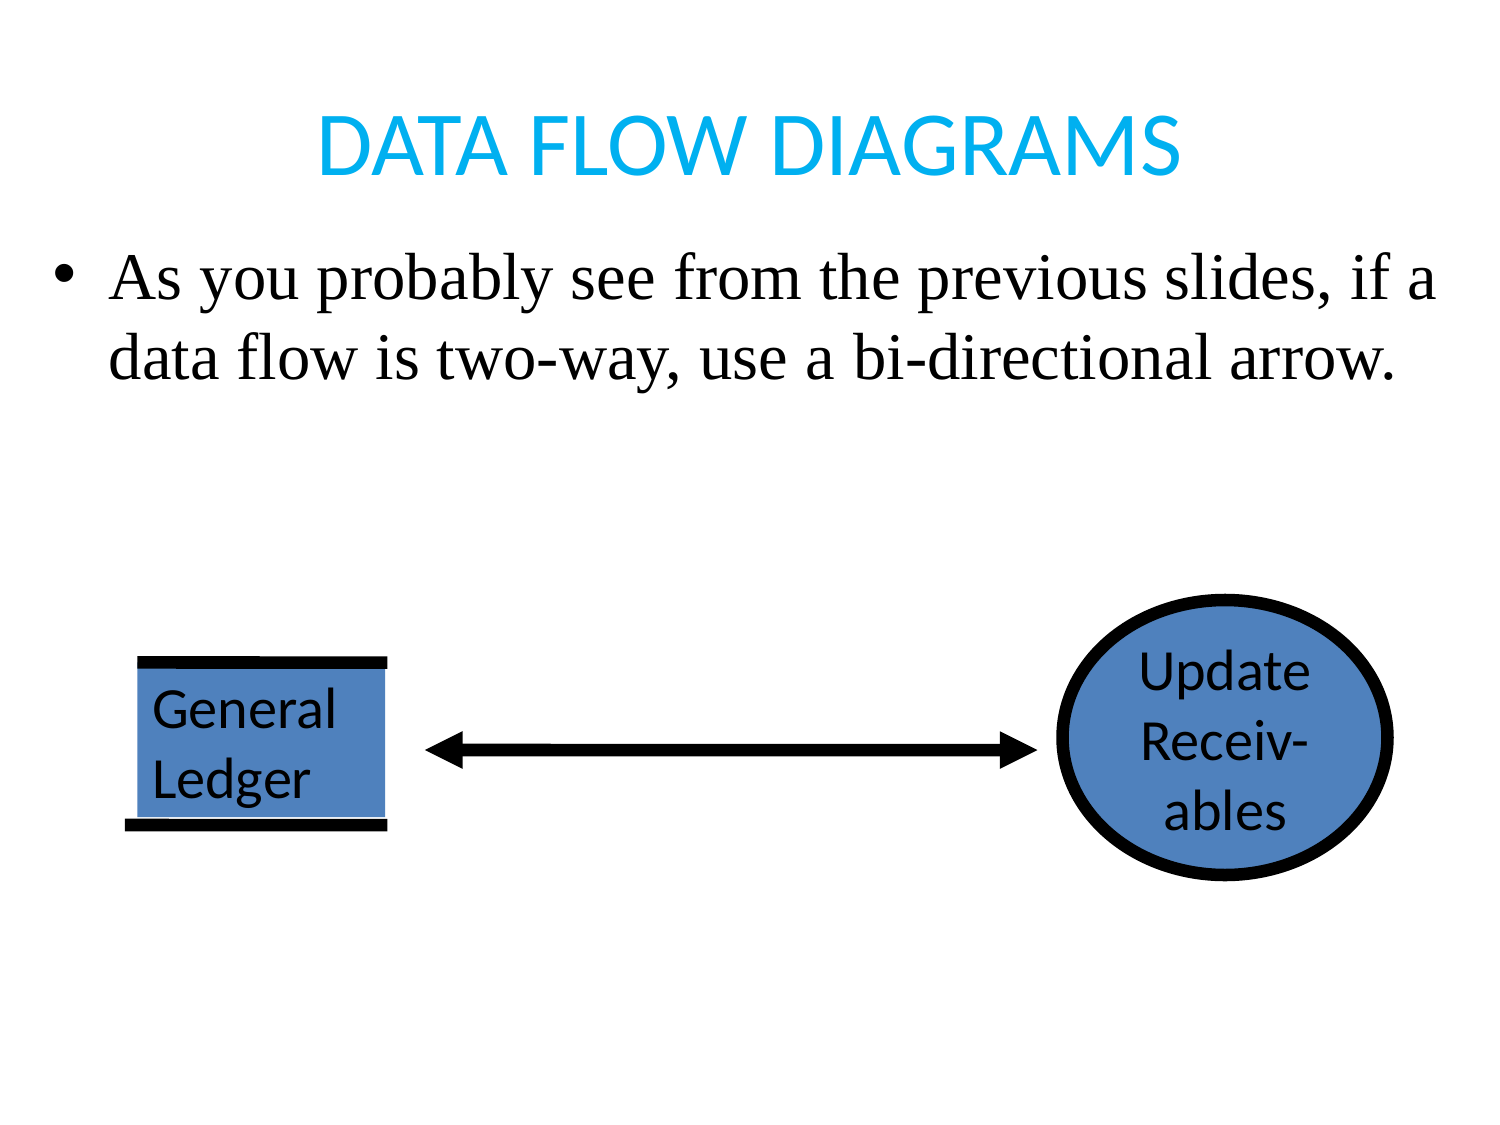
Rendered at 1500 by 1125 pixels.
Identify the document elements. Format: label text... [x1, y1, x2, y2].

list As you probably see from the previous slides, if a data flow is two-way, use a bi-directional arrow. [37, 224, 1475, 525]
text_box Update Receiv- ables [1062, 600, 1388, 876]
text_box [124, 662, 388, 826]
text_box [424, 743, 1038, 757]
title DATA FLOW DIAGRAMS [75, 45, 1425, 224]
